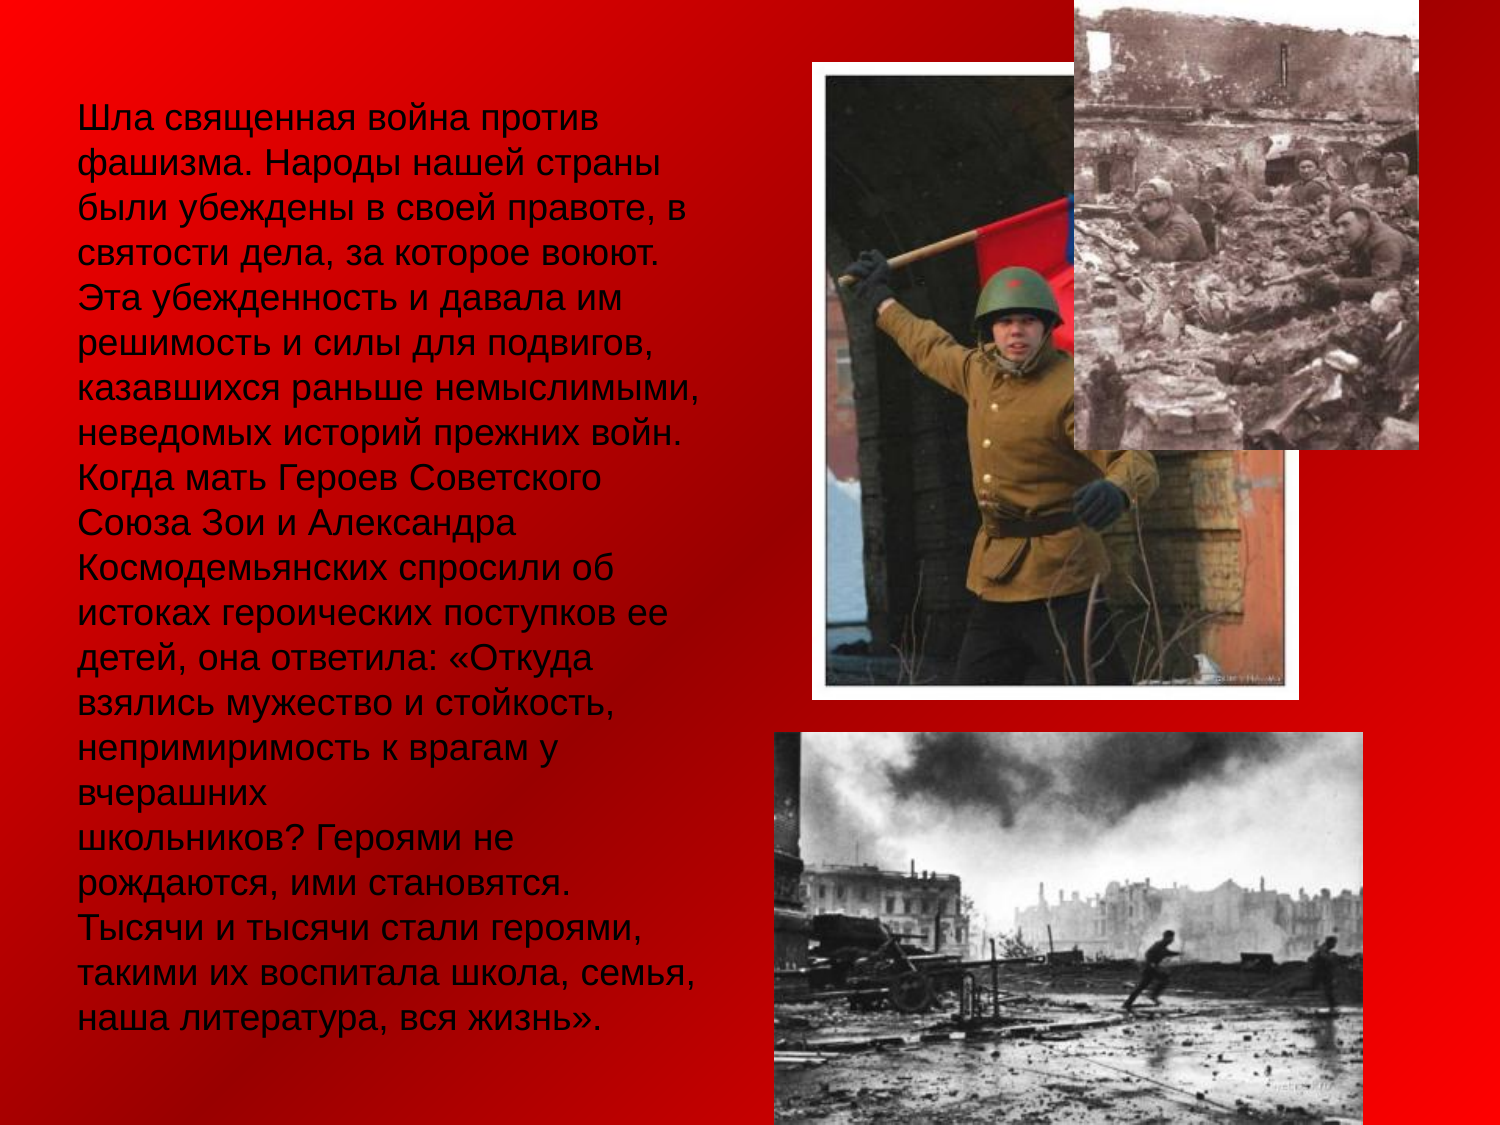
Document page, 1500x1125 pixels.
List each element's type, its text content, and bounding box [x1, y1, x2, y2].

text_box Шла священная война против фашизма. Народы нашей страны были убеждены в своей правоте, в святости дела, за которое воюют. Эта убежденность и давала им решимость и силы для подвигов, казавшихся раньше немыслимыми, неведомых историй прежних войн. Когда мать Героев Советского Союза Зои и Александра Космодемьянских спросили об истоках героических поступков ее детей, она ответила: «Откуда взялись мужество и стойкость, непримиримость к врагам у вчерашних школьников? Героями не рождаются, ими становятся. Тысячи и тысячи стали героями, такими их воспитала школа, семья, наша литература, вся жизнь». [62, 85, 725, 1046]
picture [774, 732, 1363, 1125]
picture [812, 0, 1419, 701]
